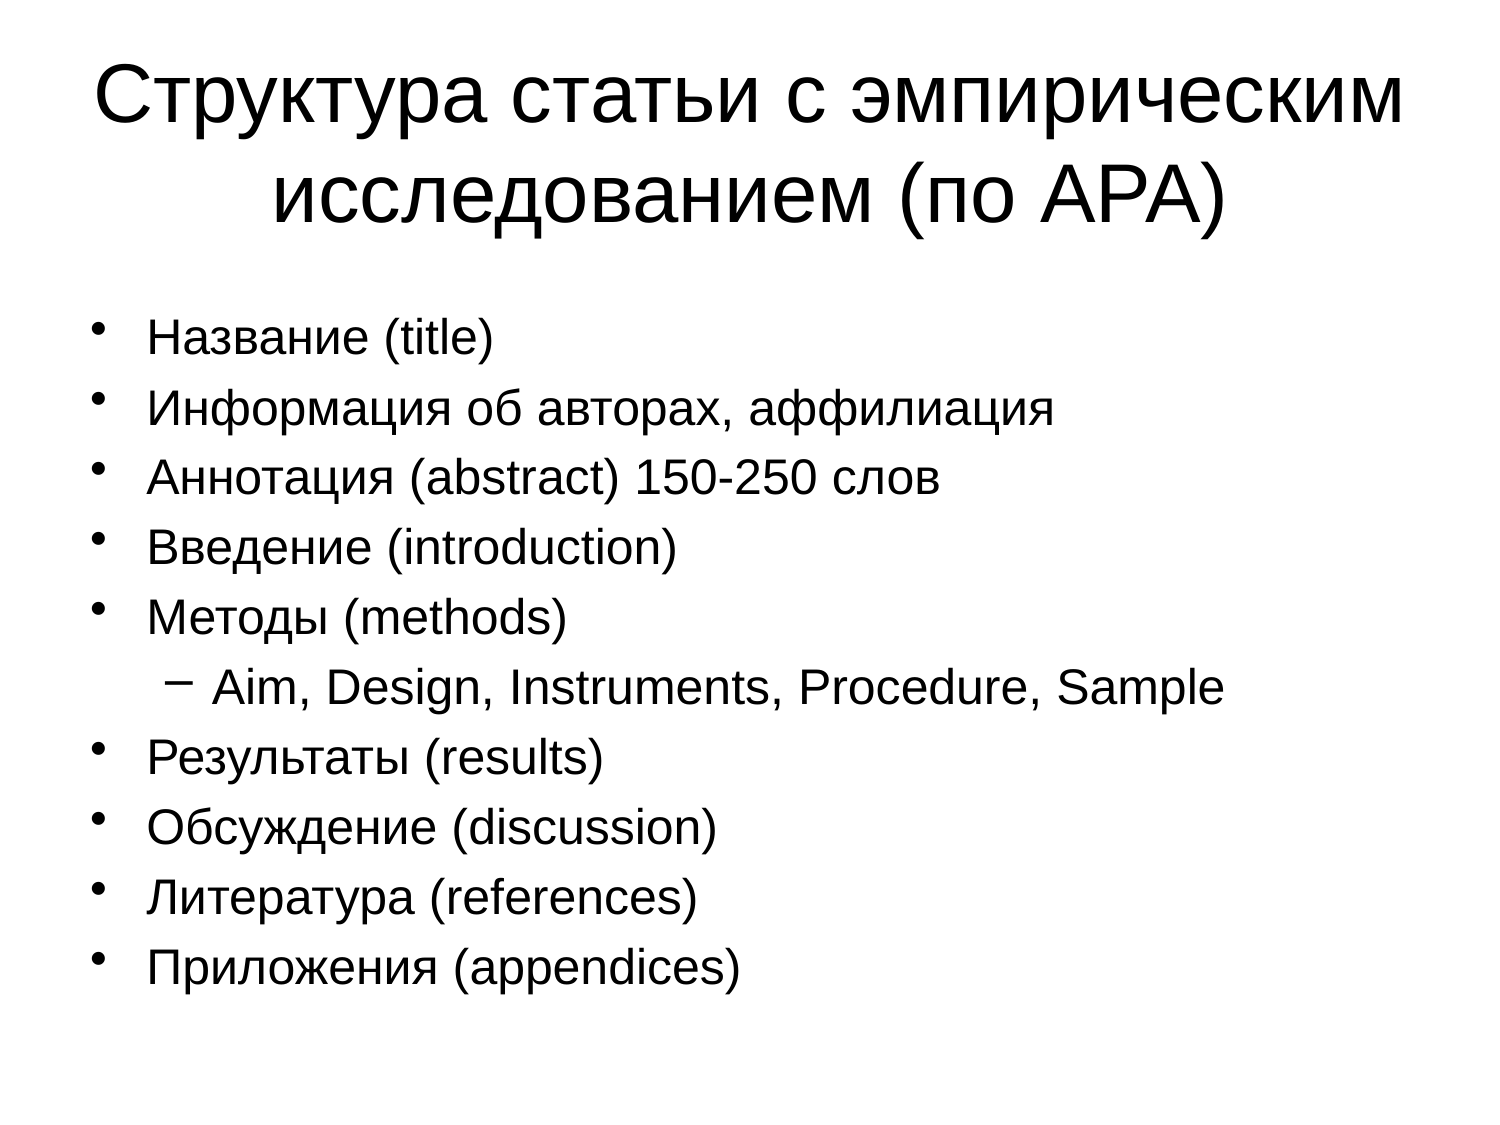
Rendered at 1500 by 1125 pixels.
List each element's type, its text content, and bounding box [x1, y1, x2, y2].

title Структура статьи с эмпирическим исследованием (по APA) [74, 44, 1426, 233]
list Название (title) Информация об авторах, аффилиация Аннотация (abstract) 150-250 слов Введение (introduction) Методы (methods) Aim, Design, Instruments, Procedure, Sample Результаты (results) Обсуждение (discussion) Литература (references) Приложения (appendices) [74, 297, 1426, 1125]
